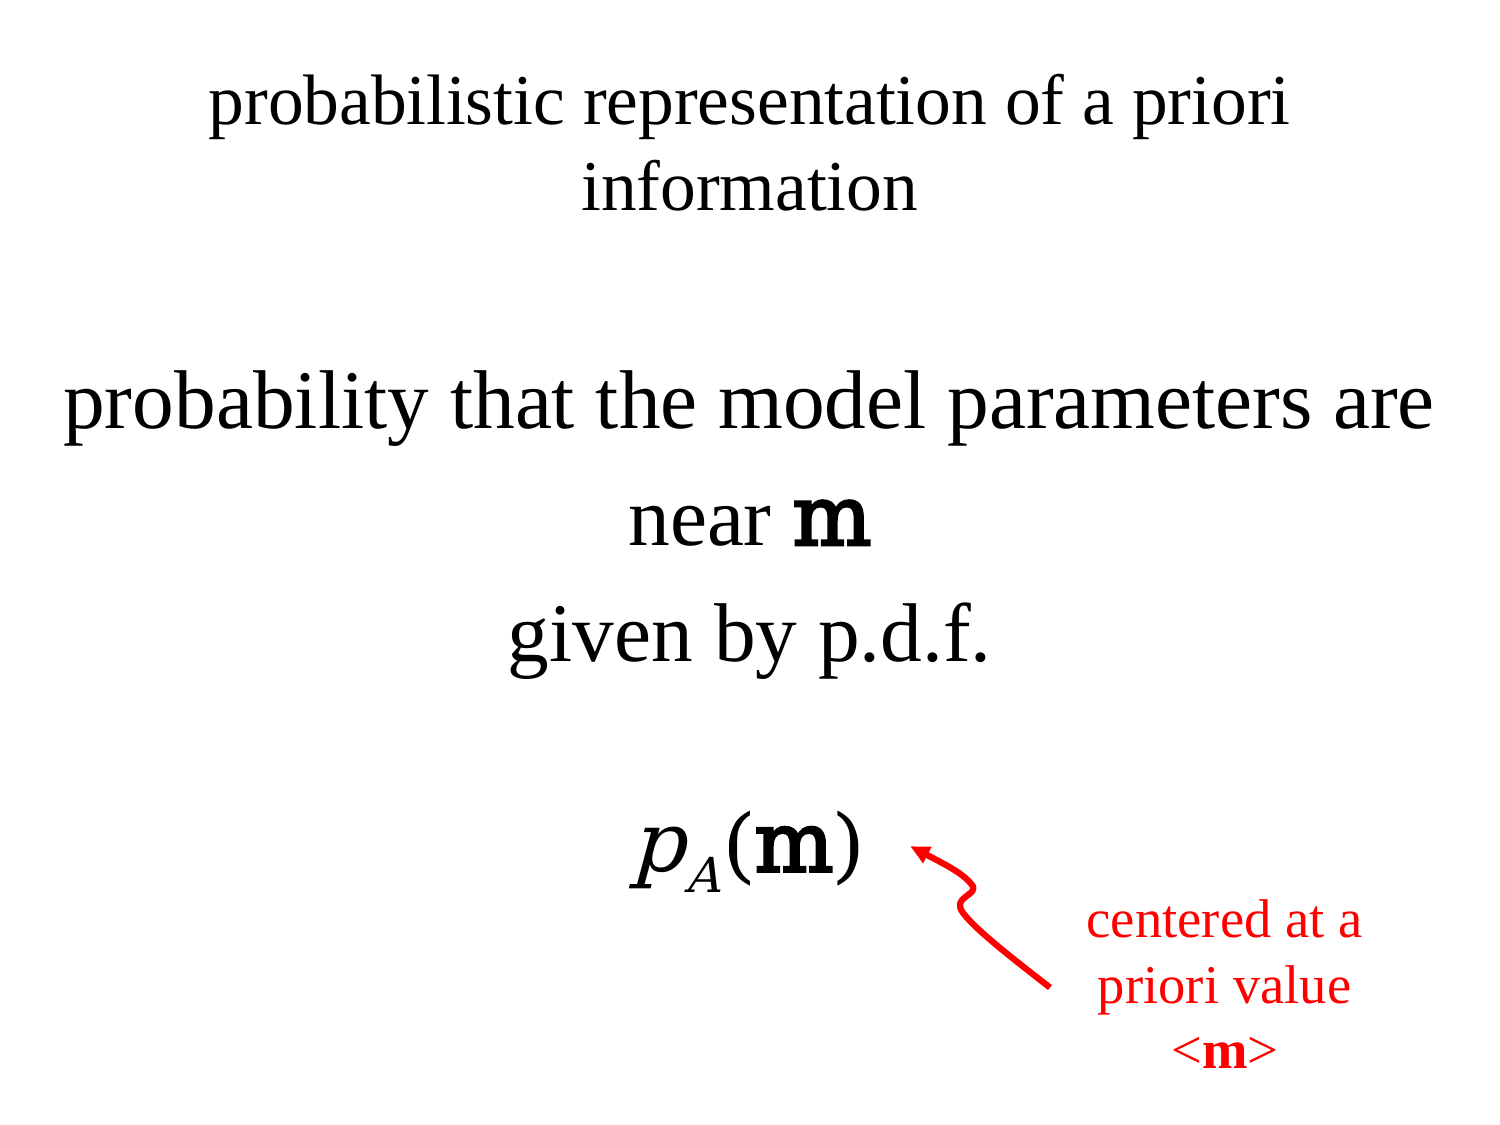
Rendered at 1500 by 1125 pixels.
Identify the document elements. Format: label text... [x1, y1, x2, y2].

text_box [910, 846, 1025, 970]
title probabilistic representation of a priori information [75, 45, 1425, 233]
text_box centered at a priori value <m> [1025, 874, 1425, 1088]
list probability that the model parameters are near m given by p.d.f. pA(m) [0, 337, 1500, 1080]
